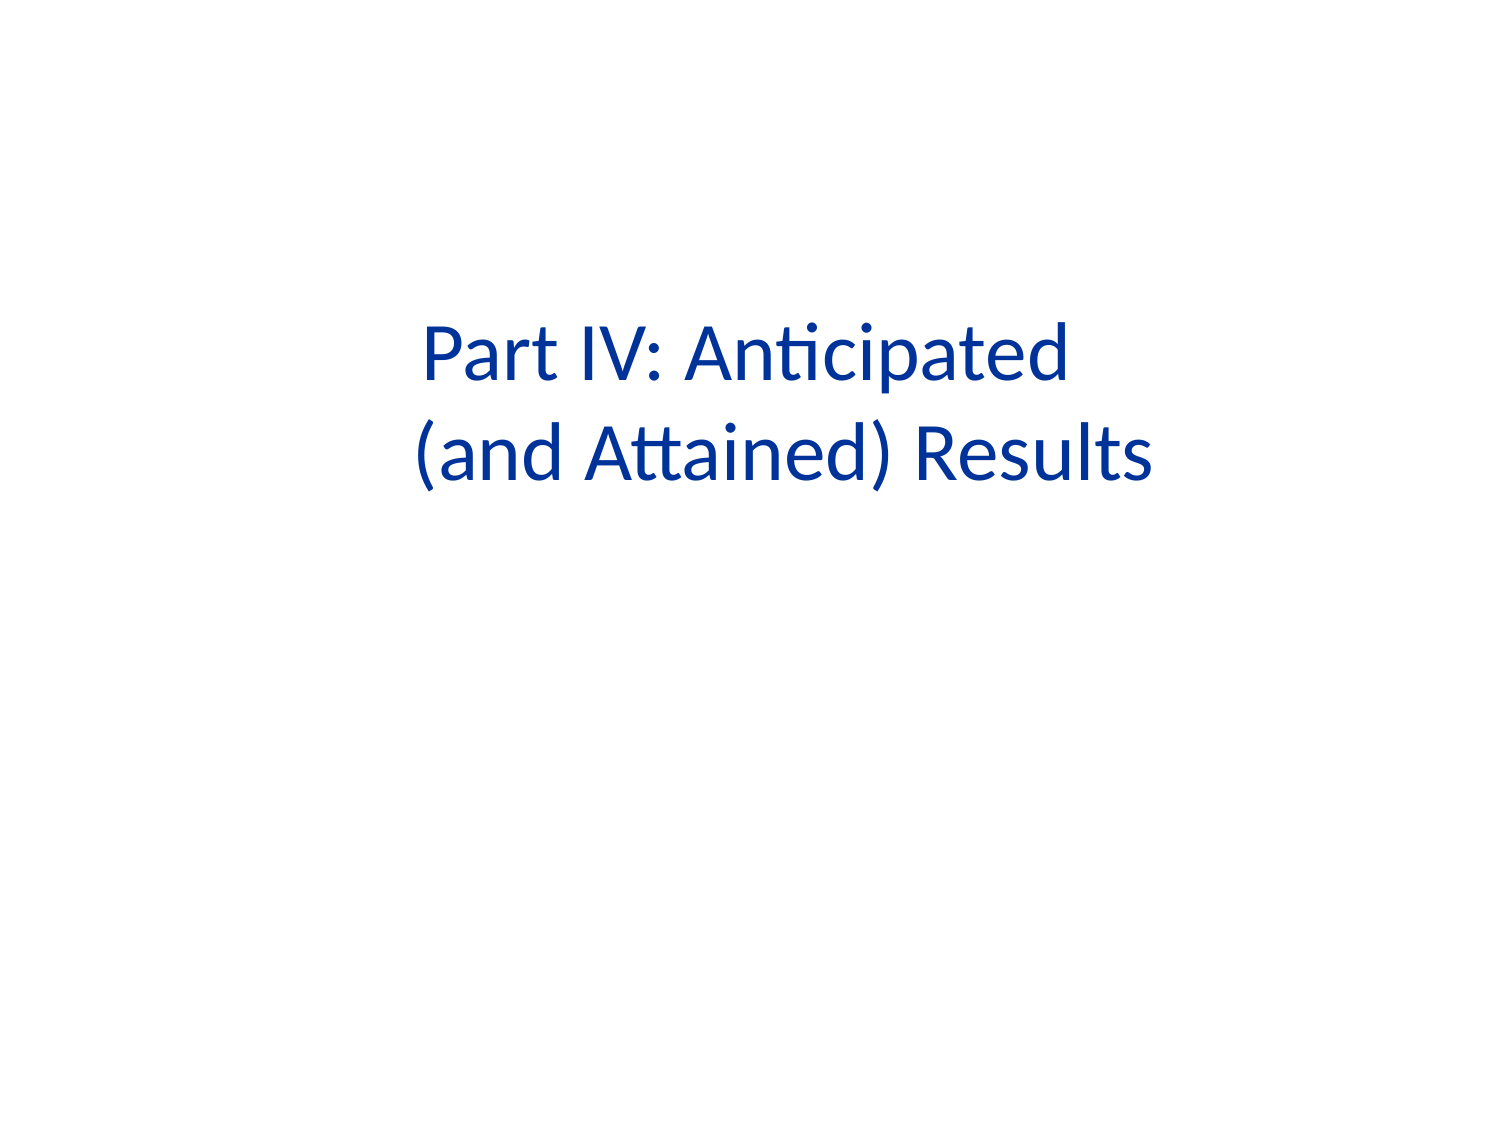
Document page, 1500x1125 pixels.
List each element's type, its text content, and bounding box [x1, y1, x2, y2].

list Part IV: Anticipated (and Attained) Results [88, 172, 1424, 935]
